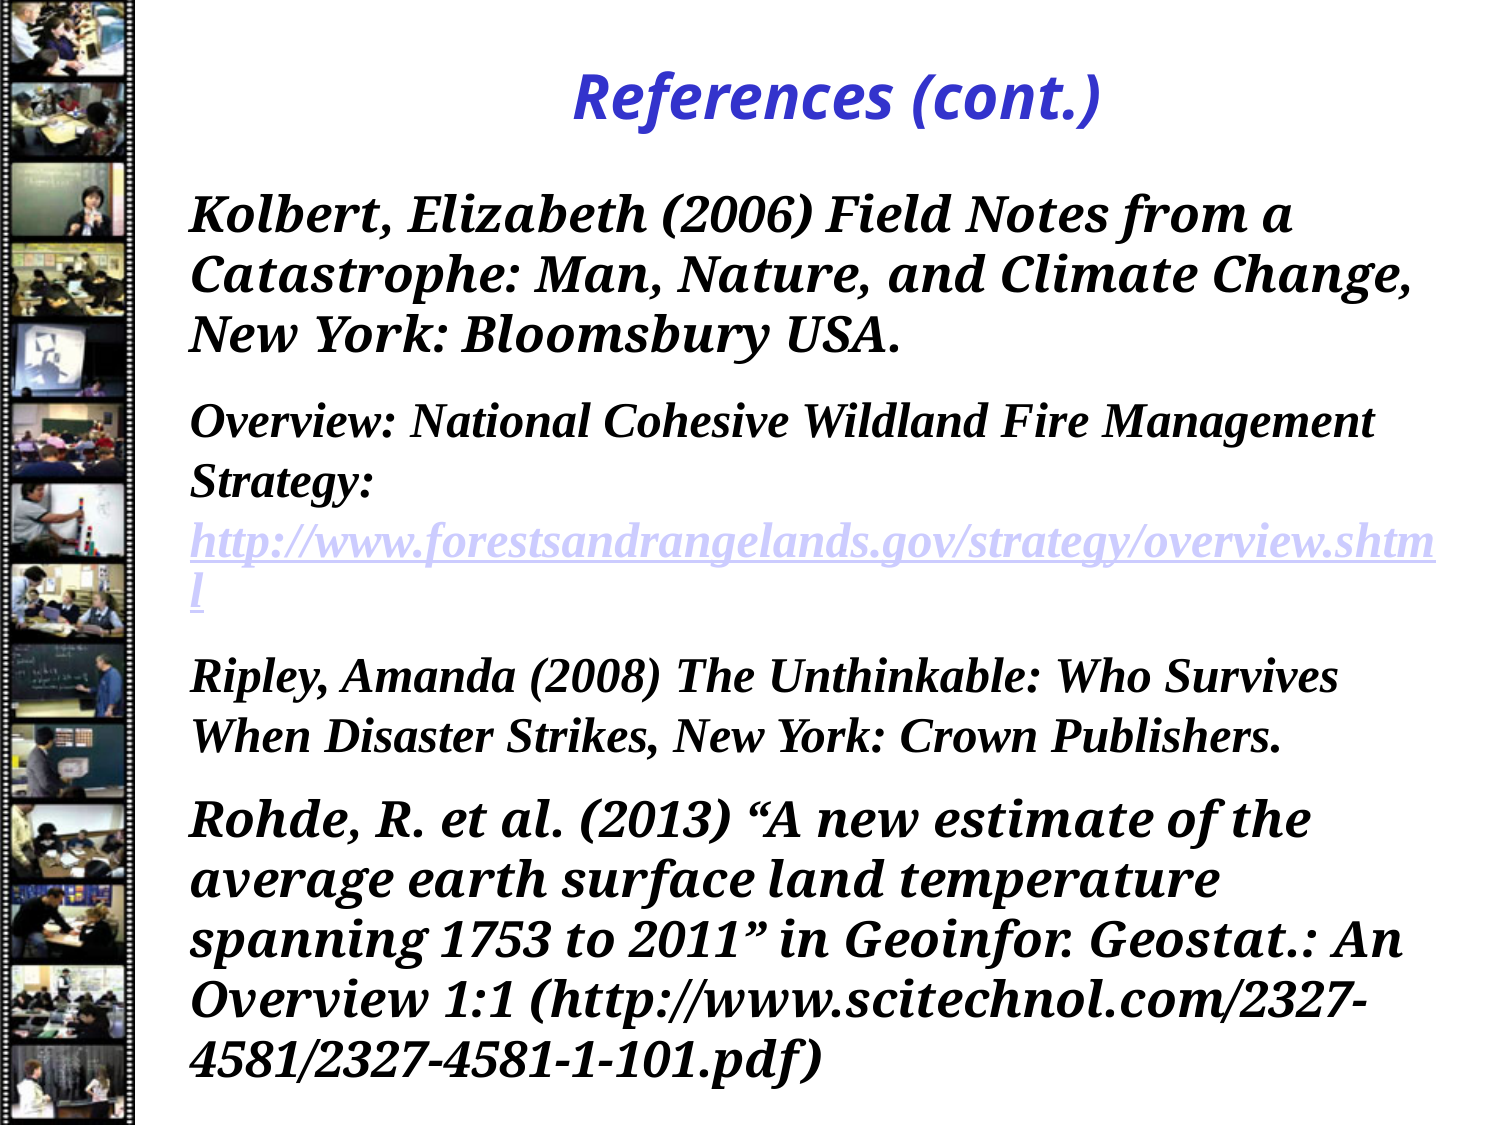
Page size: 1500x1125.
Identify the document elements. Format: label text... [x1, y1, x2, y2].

picture [0, 0, 135, 1125]
text_box Kolbert, Elizabeth (2006) Field Notes from a Catastrophe: Man, Nature, and Climate Change, New York: Bloomsbury USA. Overview: National Cohesive Wildland Fire Management Strategy: http://www.forestsandrangelands.gov/strategy/overview.shtml Ripley, Amanda (2008) The Unthinkable: Who Survives When Disaster Strikes, New York: Crown Publishers. Rohde, R. et al. (2013) “A new estimate of the average earth surface land temperature spanning 1753 to 2011” in Geoinfor. Geostat.: An Overview 1:1 (http://www.scitechnol.com/2327-4581/2327-4581-1-101.pdf) [174, 174, 1463, 1125]
text_box References (cont.) [199, 50, 1475, 140]
